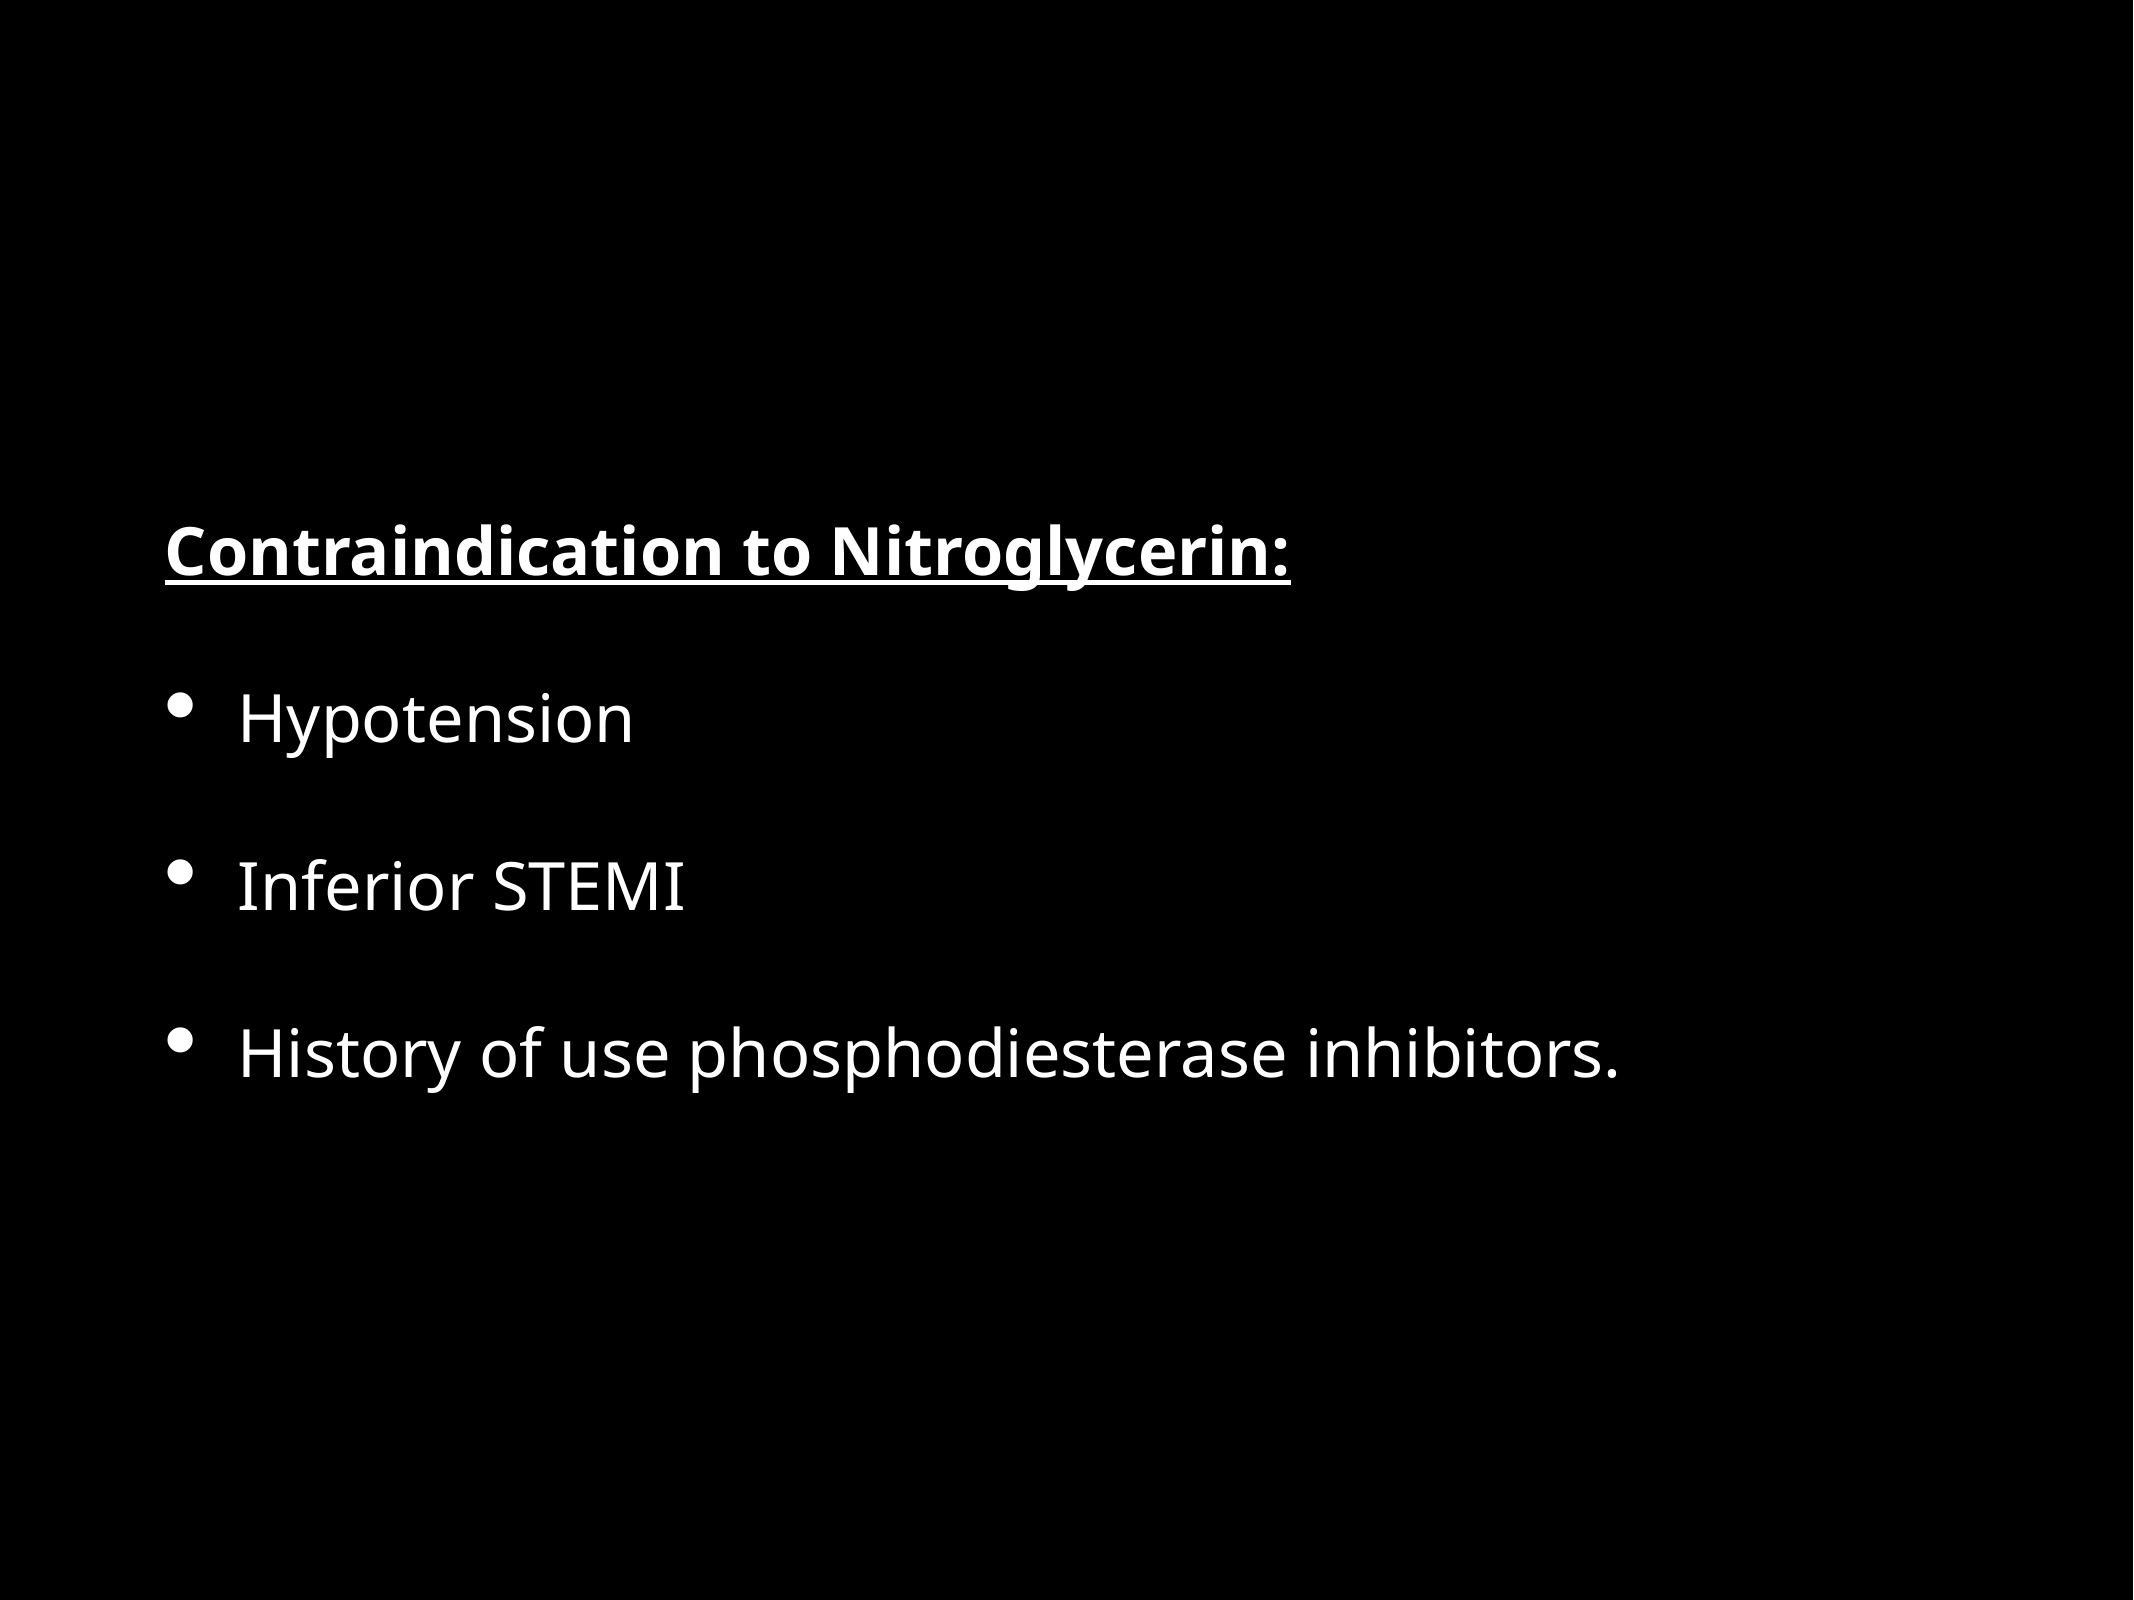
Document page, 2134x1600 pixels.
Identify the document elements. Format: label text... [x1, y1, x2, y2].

list Contraindication to Nitroglycerin: Hypotension Inferior STEMI History of use phosphodiesterase inhibitors. [155, 207, 1978, 1393]
